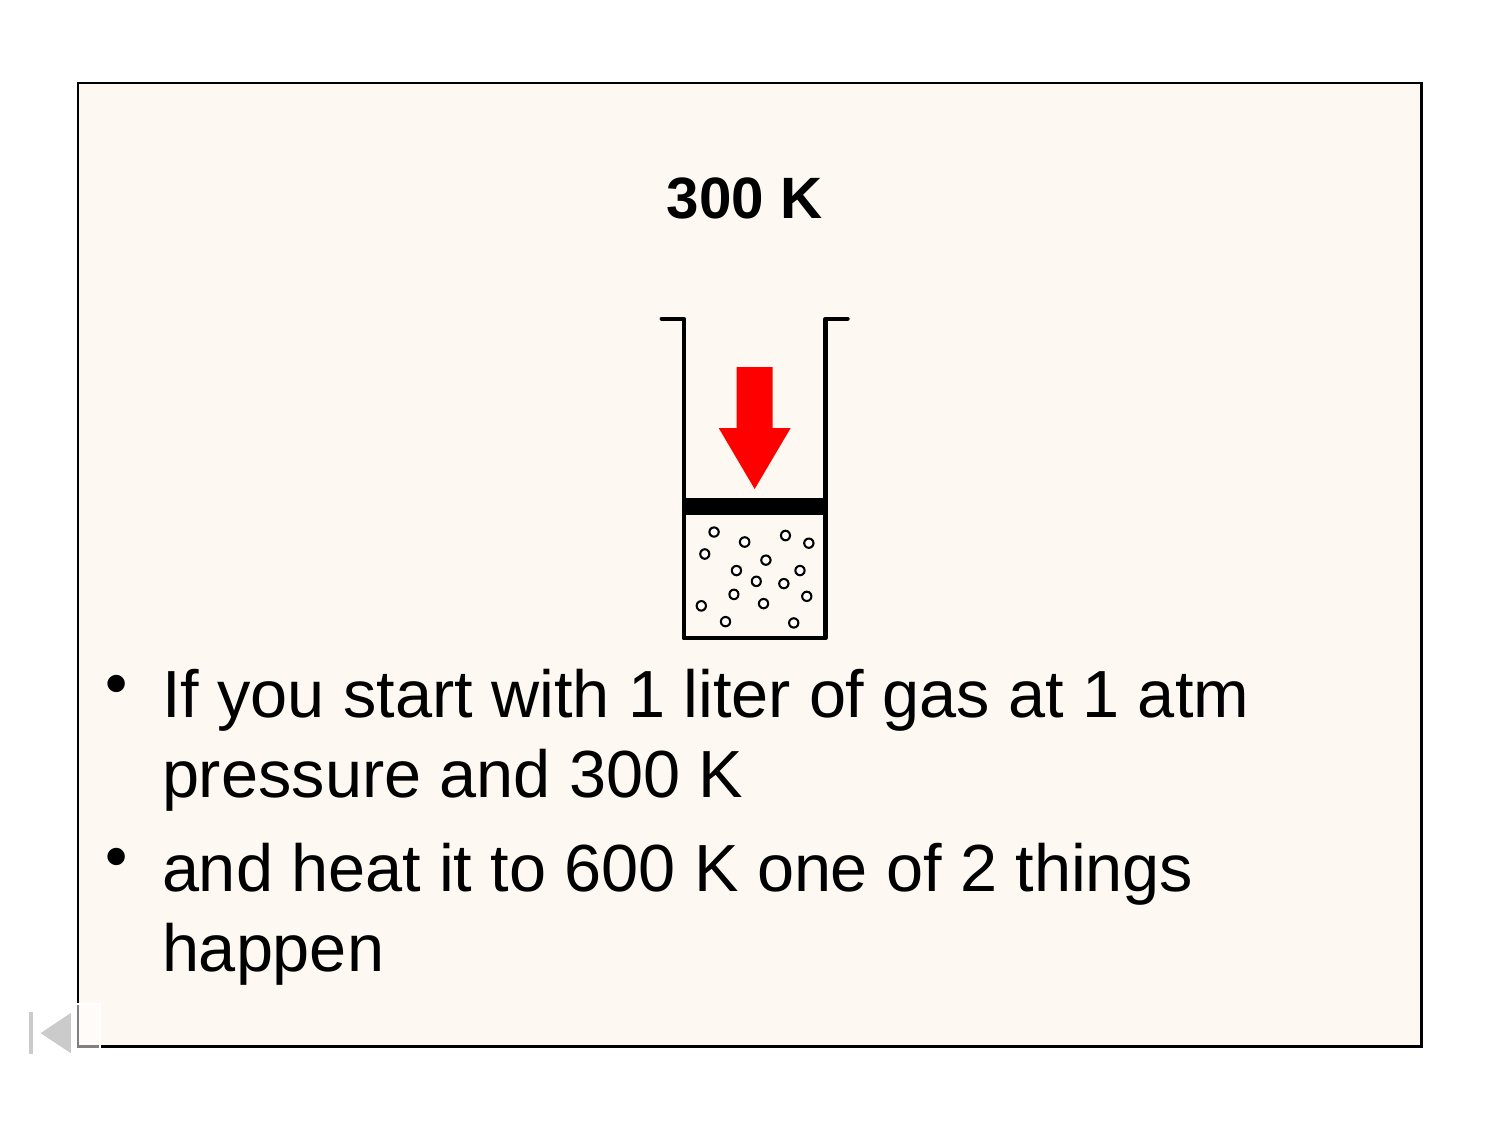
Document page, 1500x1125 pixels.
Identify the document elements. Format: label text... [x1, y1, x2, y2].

text_box [795, 565, 805, 576]
text_box 300 K [651, 152, 872, 238]
text_box [761, 555, 771, 565]
text_box [720, 616, 731, 627]
text_box [779, 578, 789, 589]
text_box [78, 83, 1422, 1047]
text_box [696, 601, 707, 611]
text_box [661, 318, 848, 639]
text_box [758, 598, 769, 609]
text_box [780, 530, 791, 541]
text_box [700, 549, 710, 559]
text_box [684, 499, 825, 515]
text_box [739, 537, 750, 547]
text_box [789, 618, 799, 628]
text_box [802, 591, 812, 602]
text_box [804, 538, 814, 548]
text_box [709, 527, 719, 537]
text_box [731, 565, 742, 576]
text_box [718, 367, 791, 490]
text_box [0, 1003, 100, 1063]
text_box [751, 576, 761, 587]
text_box [729, 589, 739, 600]
list If you start with 1 liter of gas at 1 atm pressure and 300 K and heat it to 600 K one of 2 things happen [90, 643, 1370, 969]
